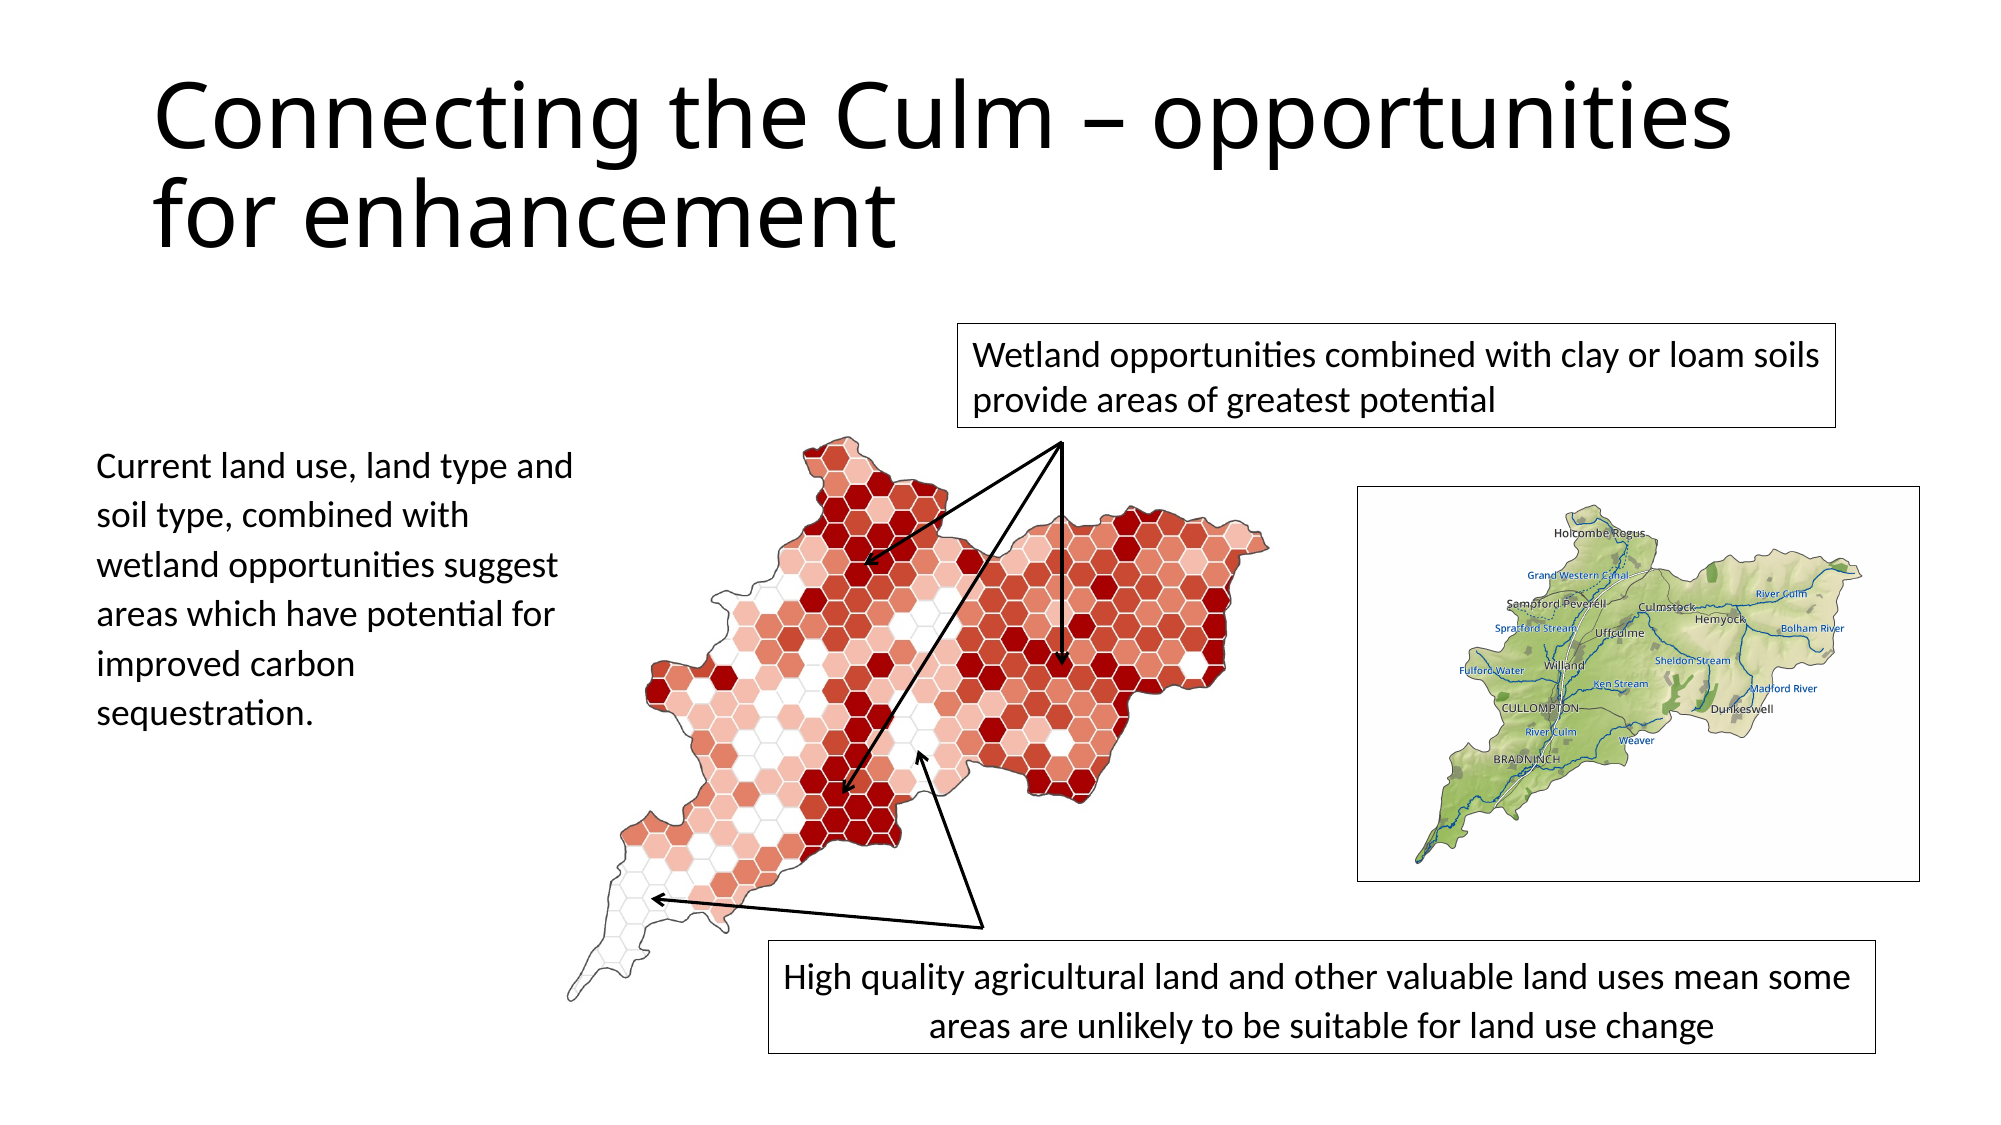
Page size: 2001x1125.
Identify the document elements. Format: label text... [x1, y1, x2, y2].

text_box Wetland opportunities combined with clay or loam soils provide areas of greatest potential [957, 323, 1836, 428]
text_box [842, 441, 1063, 795]
picture [477, 408, 1920, 1029]
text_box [917, 749, 983, 929]
text_box High quality agricultural land and other valuable land uses mean some areas are unlikely to be suitable for land use change [768, 940, 1876, 1054]
title Connecting the Culm – opportunities for enhancement [137, 59, 1863, 278]
text_box Current land use, land type and soil type, combined with wetland opportunities suggest areas which have potential for improved carbon sequestration. [81, 429, 477, 741]
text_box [650, 898, 917, 929]
